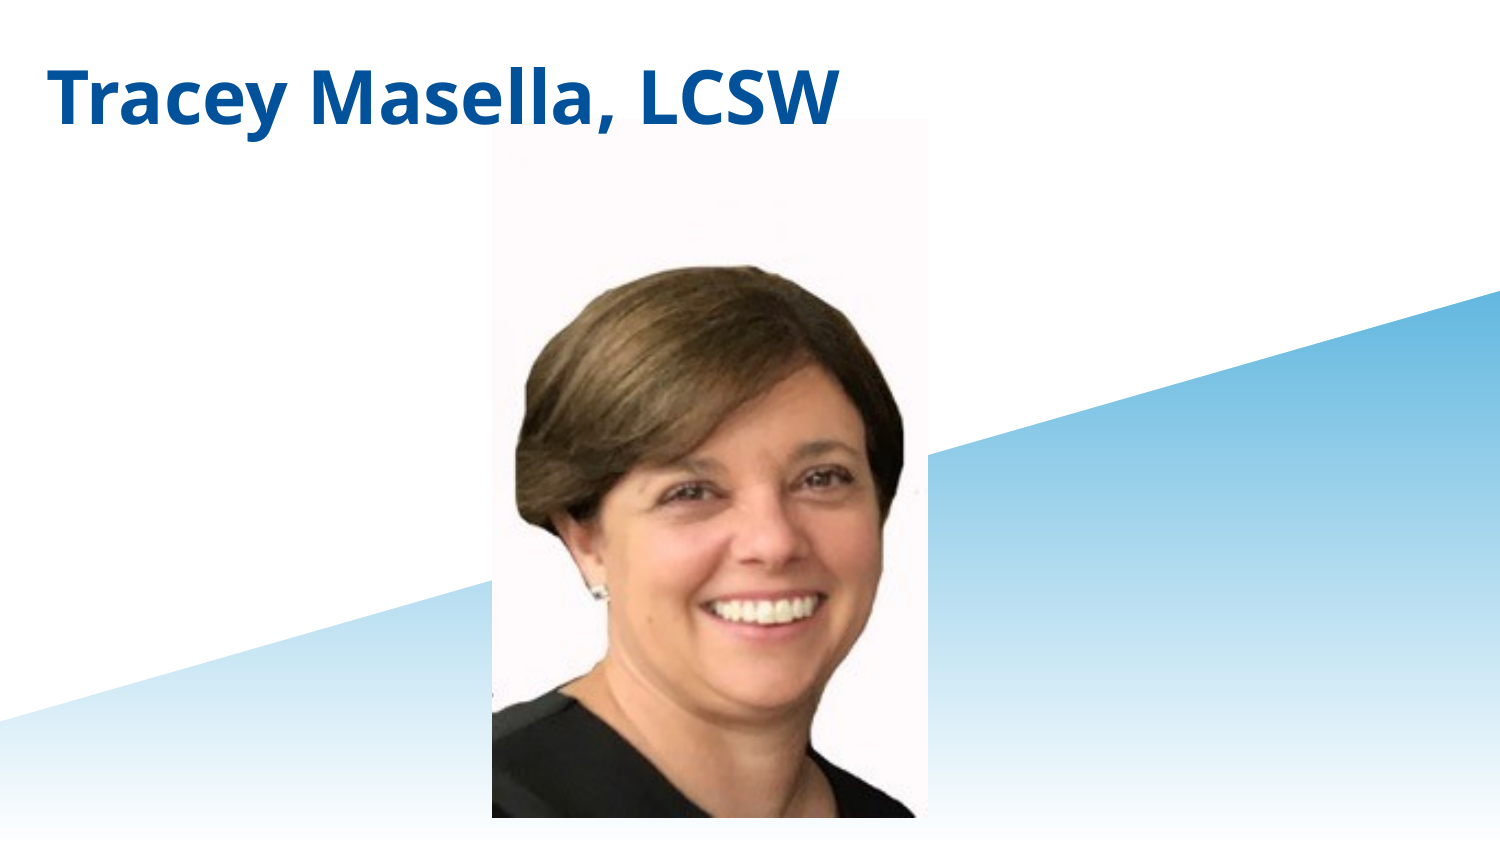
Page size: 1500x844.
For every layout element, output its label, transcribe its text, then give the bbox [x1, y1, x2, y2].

title Tracey Masella, LCSW [31, 34, 1430, 245]
picture [492, 118, 928, 818]
